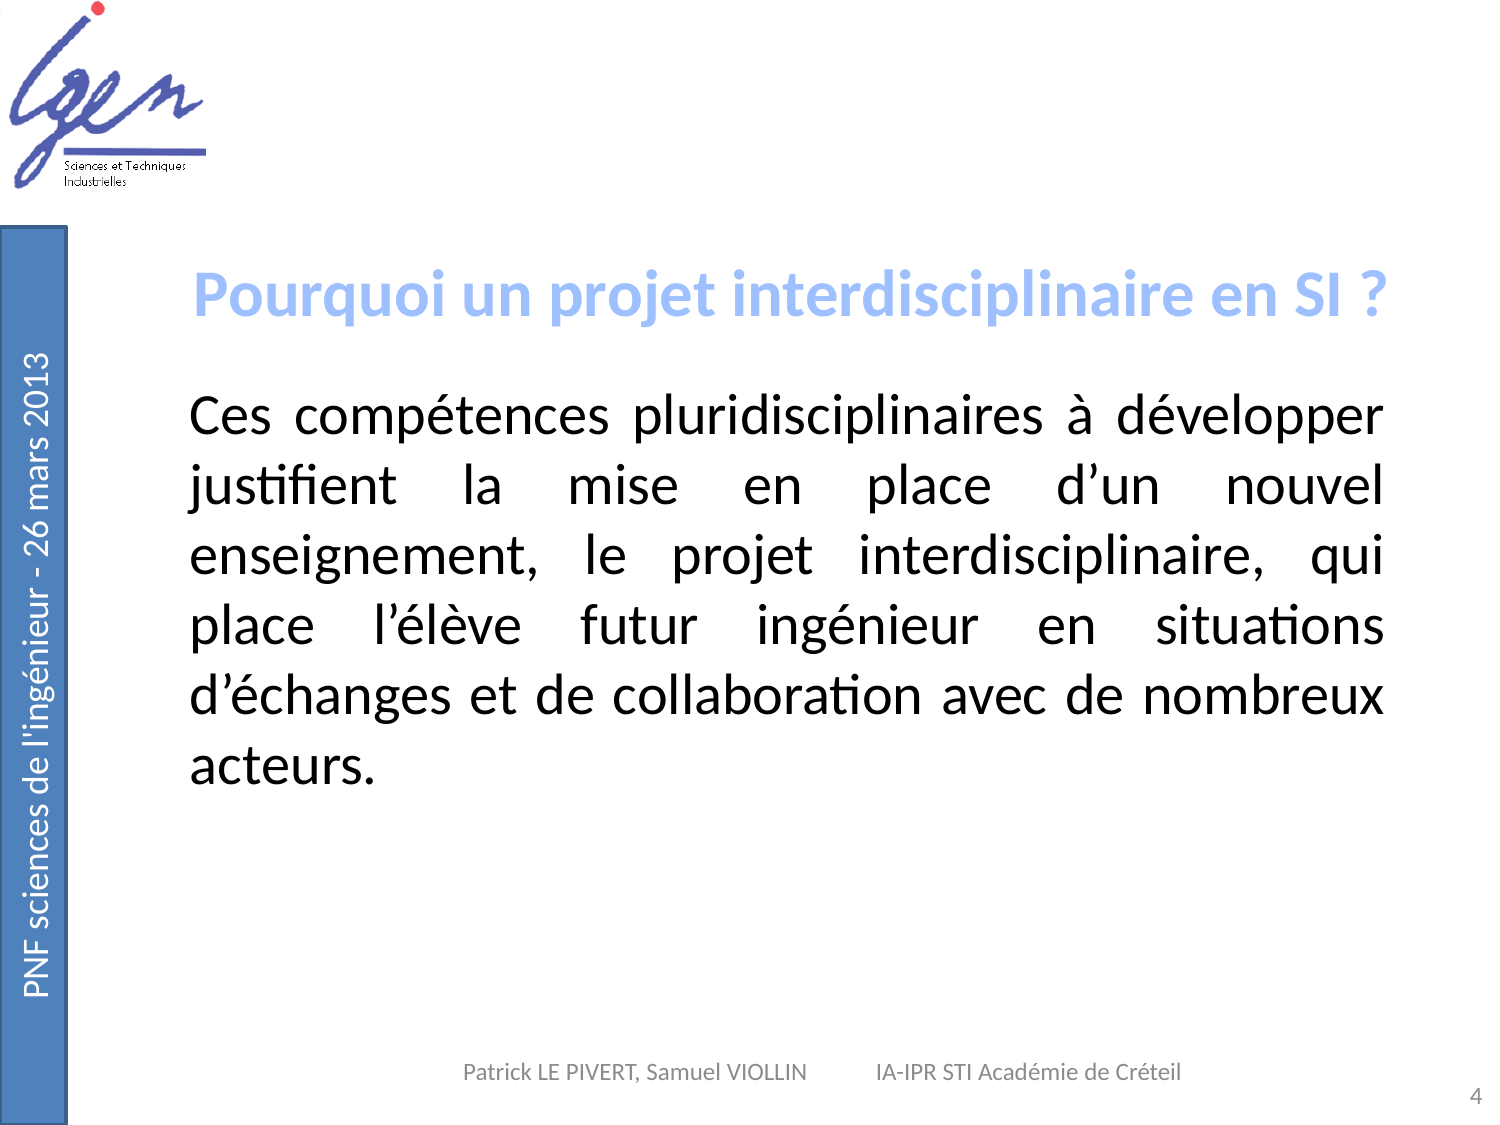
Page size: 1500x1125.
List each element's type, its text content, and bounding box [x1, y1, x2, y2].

slide_number 4 [1147, 1065, 1498, 1125]
title Pourquoi un projet interdisciplinaire en SI ? [173, 242, 1411, 446]
footer Patrick LE PIVERT, Samuel VIOLLIN IA-IPR STI Académie de Créteil [345, 1040, 1296, 1100]
picture [0, 0, 206, 192]
text_box Ces compétences pluridisciplinaires à développer justifient la mise en place d’un nouvel enseignement, le projet interdisciplinaire, qui place l’élève futur ingénieur en situations d’échanges et de collaboration avec de nombreux acteurs. [174, 368, 1400, 804]
